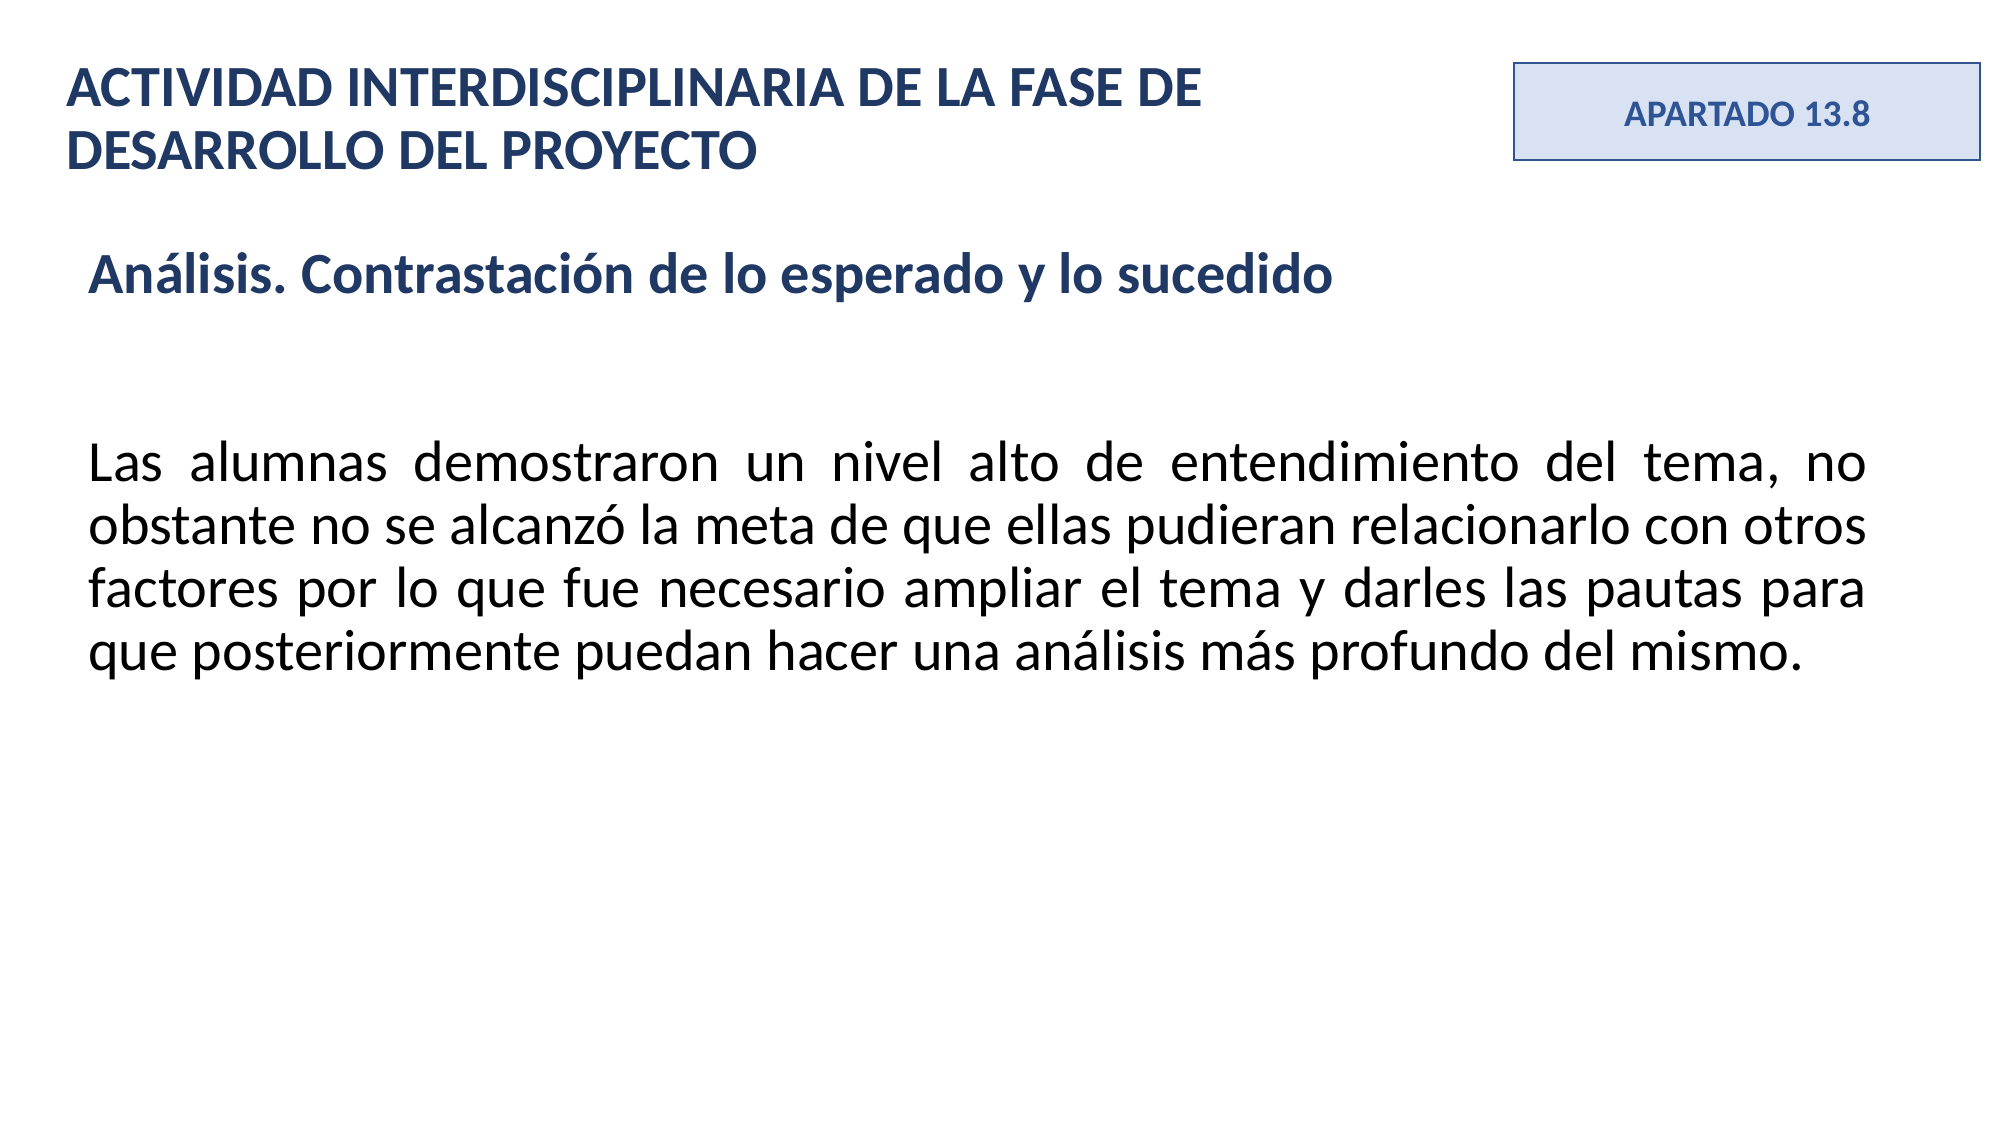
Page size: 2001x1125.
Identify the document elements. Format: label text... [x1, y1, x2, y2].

text_box APARTADO 13.8 [1514, 62, 1981, 161]
text_box Análisis. Contrastación de lo esperado y lo sucedido Las alumnas demostraron un nivel alto de entendimiento del tema, no obstante no se alcanzó la meta de que ellas pudieran relacionarlo con otros factores por lo que fue necesario ampliar el tema y darles las pautas para que posteriormente puedan hacer una análisis más profundo del mismo. [73, 235, 1883, 922]
list ACTIVIDAD INTERDISCIPLINARIA DE LA FASE DE DESARROLLO DEL PROYECTO [51, 48, 1549, 207]
